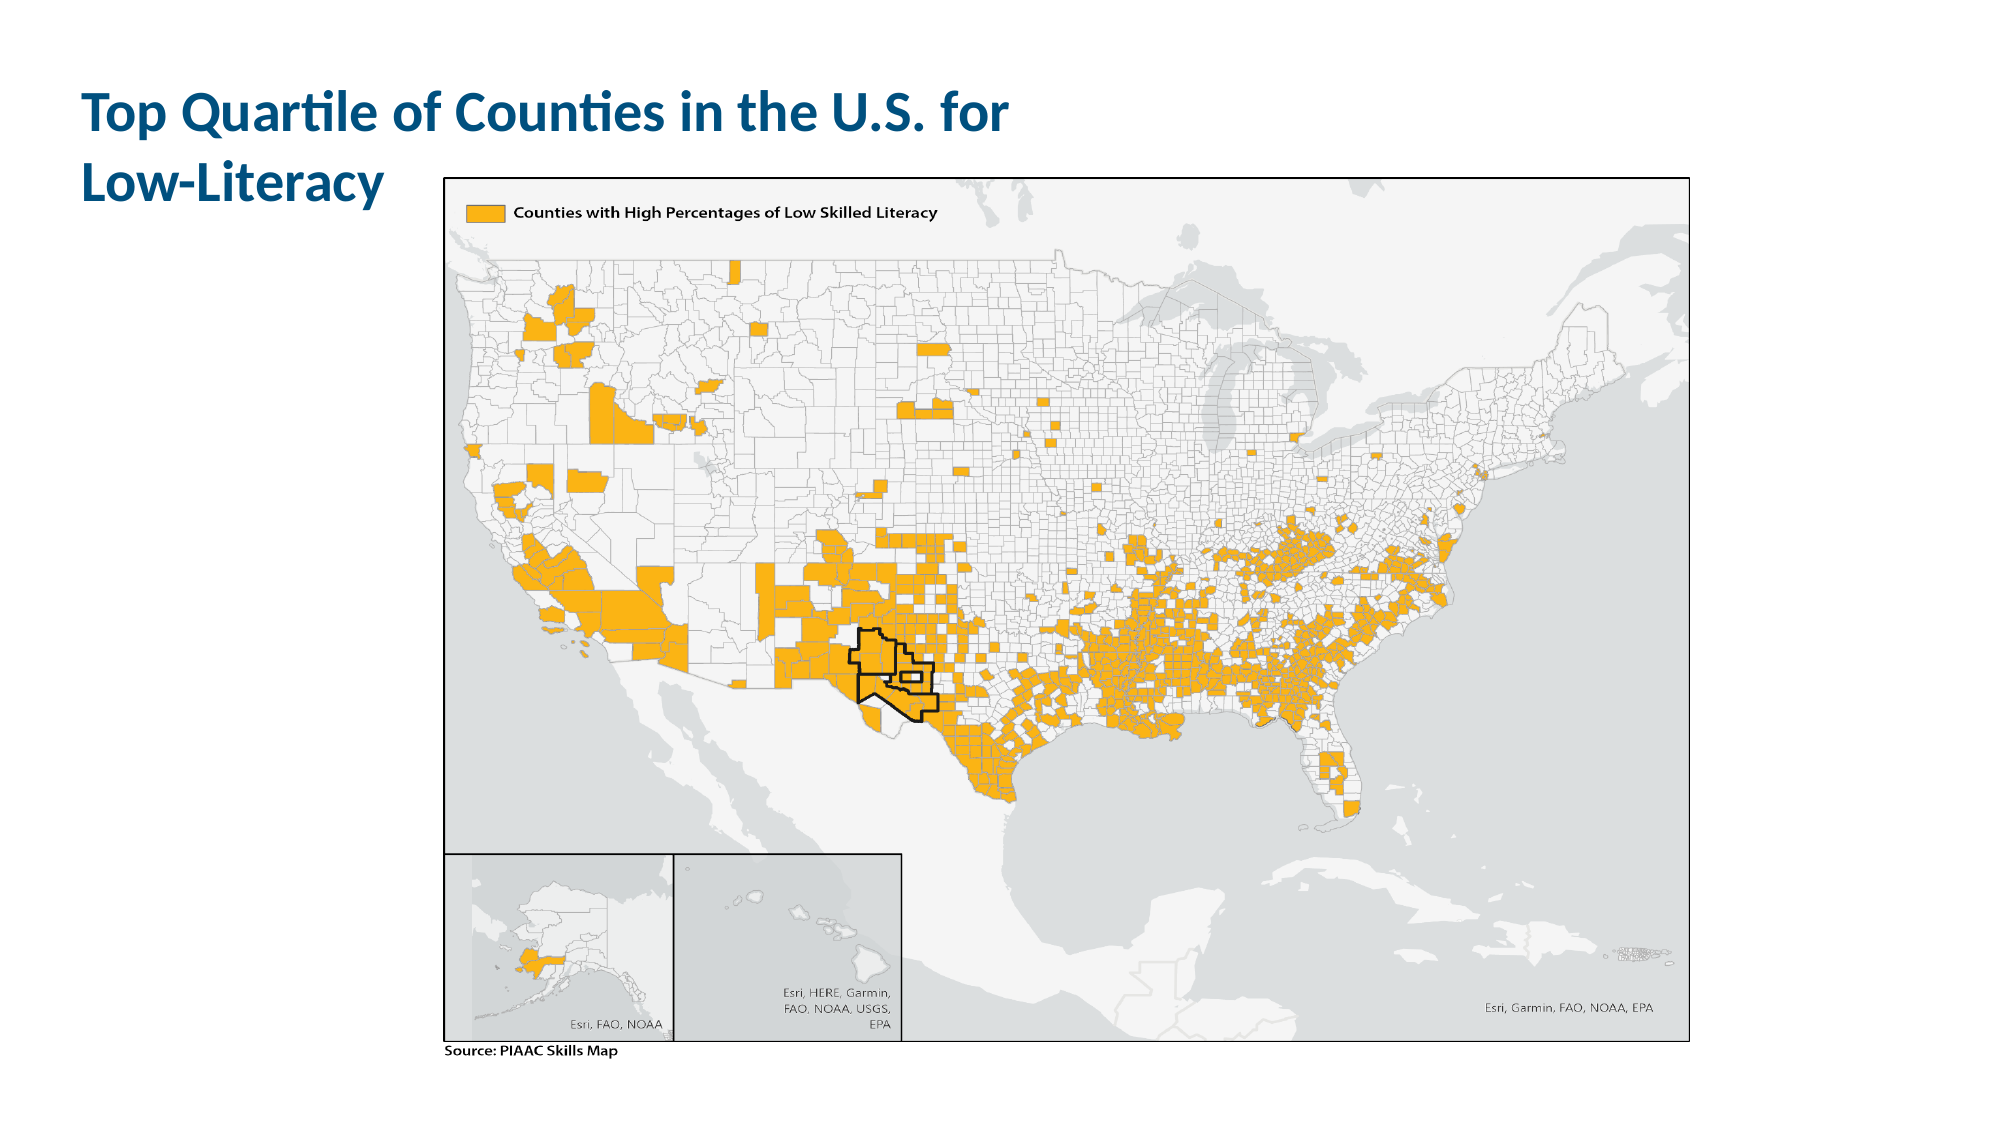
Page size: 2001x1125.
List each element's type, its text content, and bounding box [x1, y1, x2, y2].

picture [443, 177, 1690, 1059]
title Top Quartile of Counties in the U.S. for Low-Literacy [66, 66, 1067, 269]
